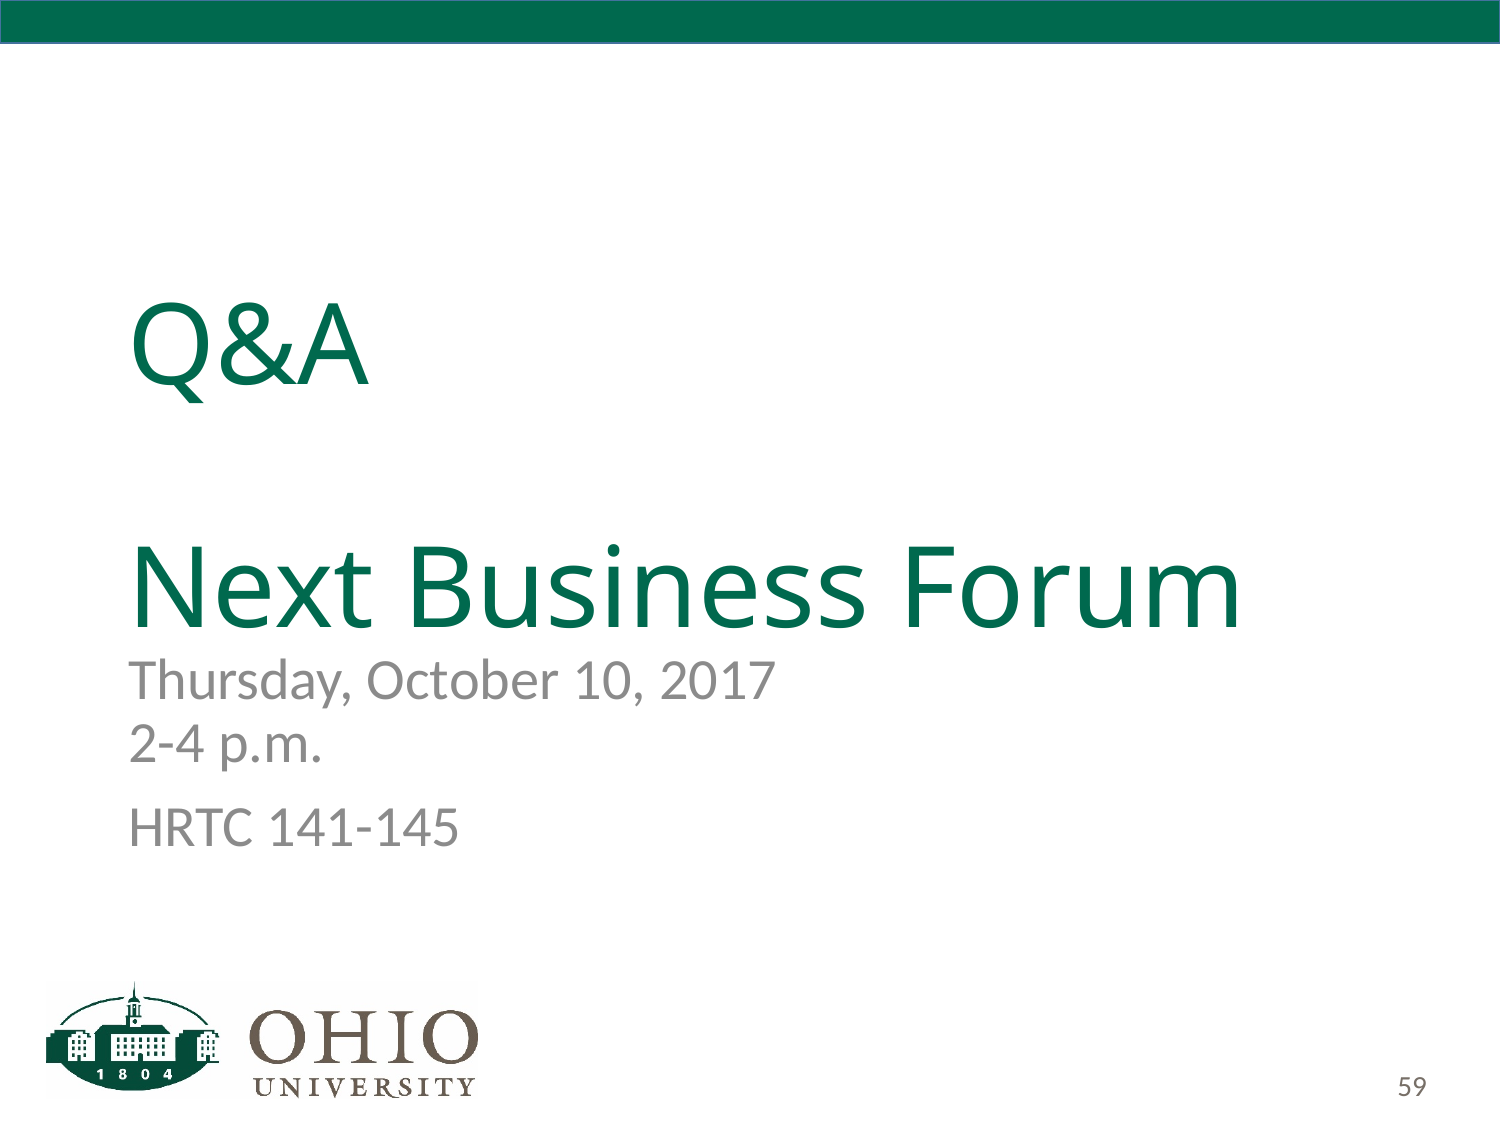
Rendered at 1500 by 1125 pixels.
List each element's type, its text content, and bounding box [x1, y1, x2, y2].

text_box [0, 0, 1500, 44]
subtitle Thursday, October 10, 2017 2-4 p.m. HRTC 141-145 [113, 641, 1163, 930]
title Q&A Next Business Forum [112, 349, 1388, 591]
picture [46, 981, 478, 1099]
